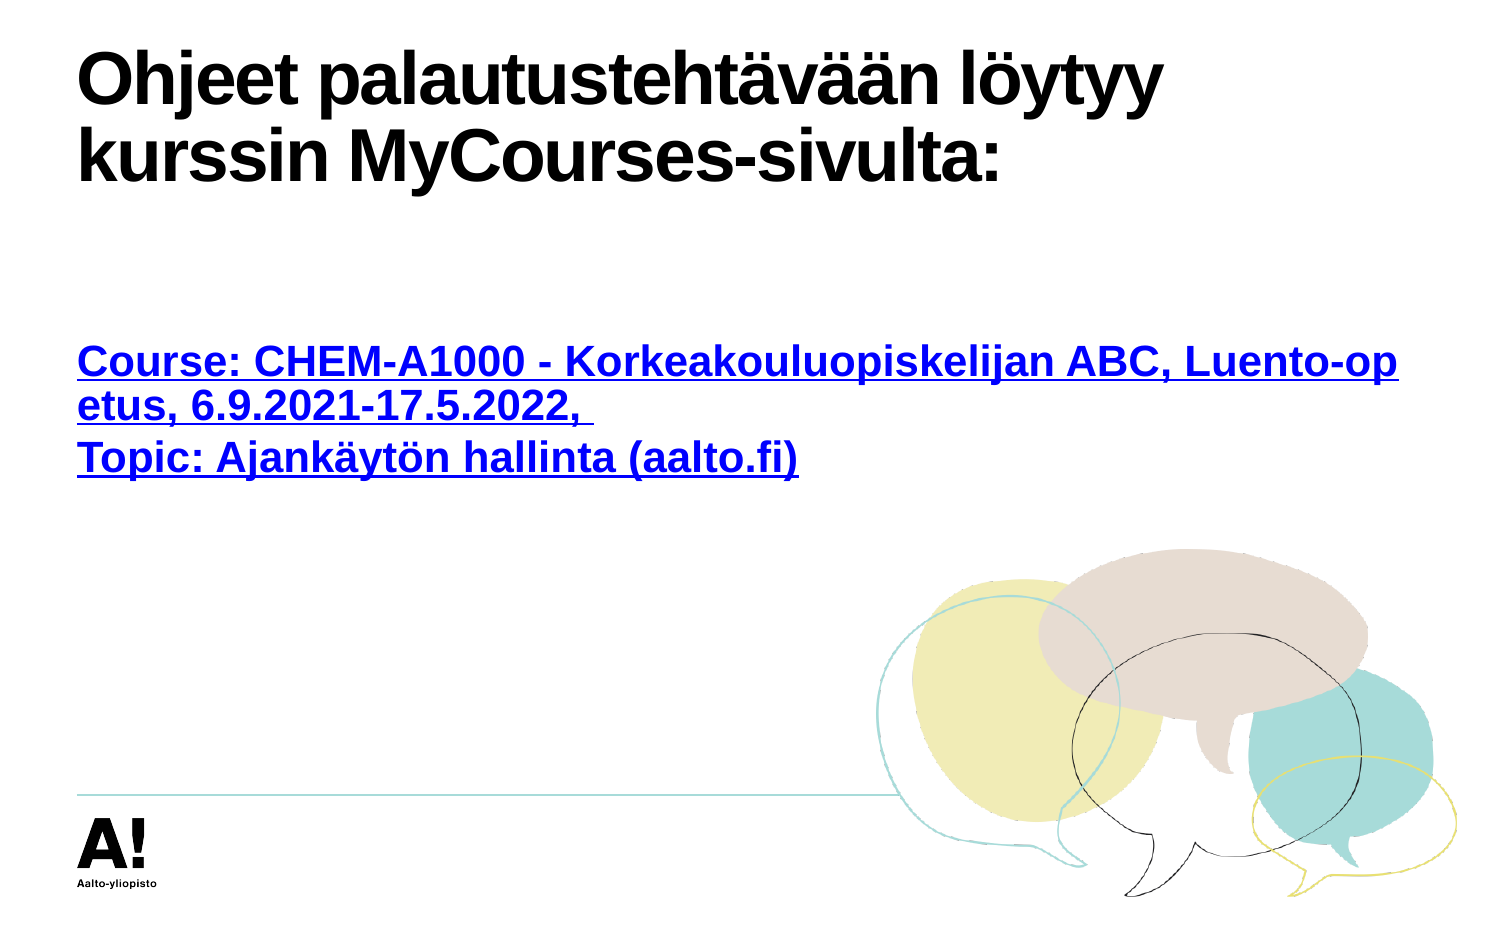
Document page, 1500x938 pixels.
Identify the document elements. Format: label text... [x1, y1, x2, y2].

picture [54, 804, 175, 903]
picture [876, 549, 1457, 897]
list Course: CHEM-A1000 - Korkeakouluopiskelijan ABC, Luento-opetus, 6.9.2021-17.5.2022, Topic: Ajankäytön hallinta (aalto.fi) [76, 206, 1424, 755]
title Ohjeet palautustehtävään löytyy kurssin MyCourses-sivulta: [76, 42, 1424, 206]
